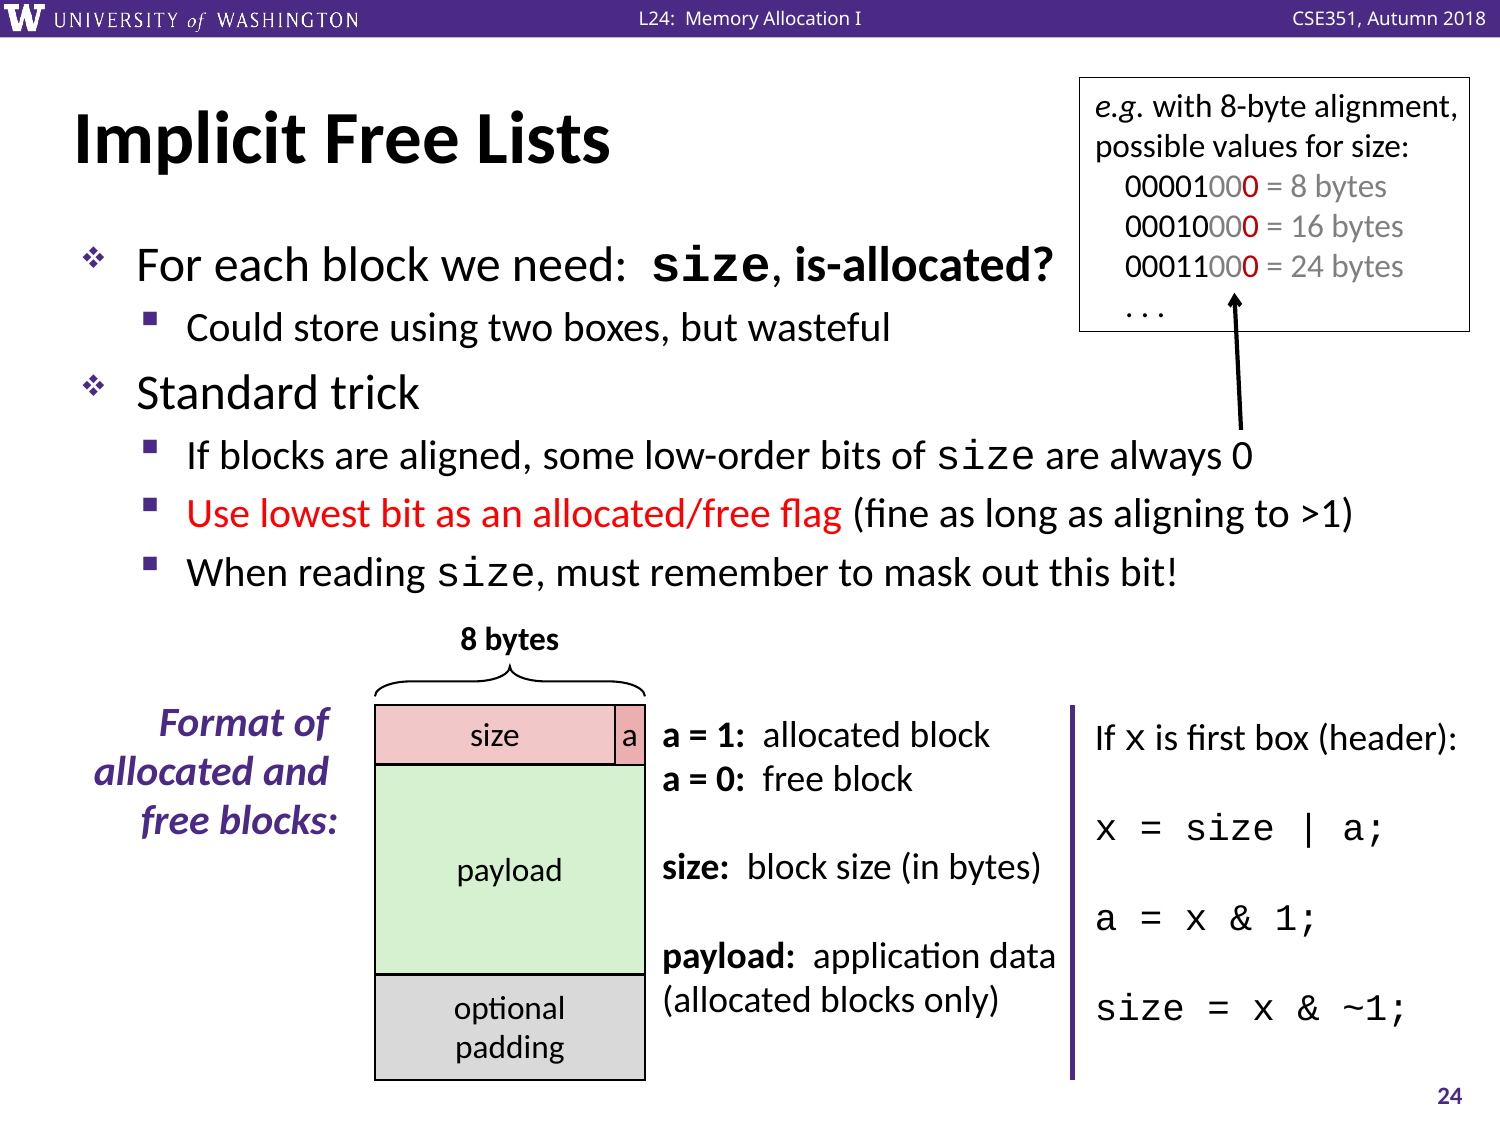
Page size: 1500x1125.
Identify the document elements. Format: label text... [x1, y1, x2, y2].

text_box Format of allocated and free blocks: [78, 689, 354, 853]
slide_number 24 [1400, 1065, 1500, 1125]
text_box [374, 610, 646, 1081]
picture [4, 4, 358, 32]
text_box a = 1: allocated block a = 0: free block size: block size (in bytes) payload: application data (allocated blocks only) [650, 704, 1072, 1029]
text_box If x is first box (header): x = size | a; a = x & 1; size = x & ~1; [1079, 705, 1500, 1036]
title Implicit Free Lists [58, 71, 1438, 197]
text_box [1079, 77, 1471, 431]
